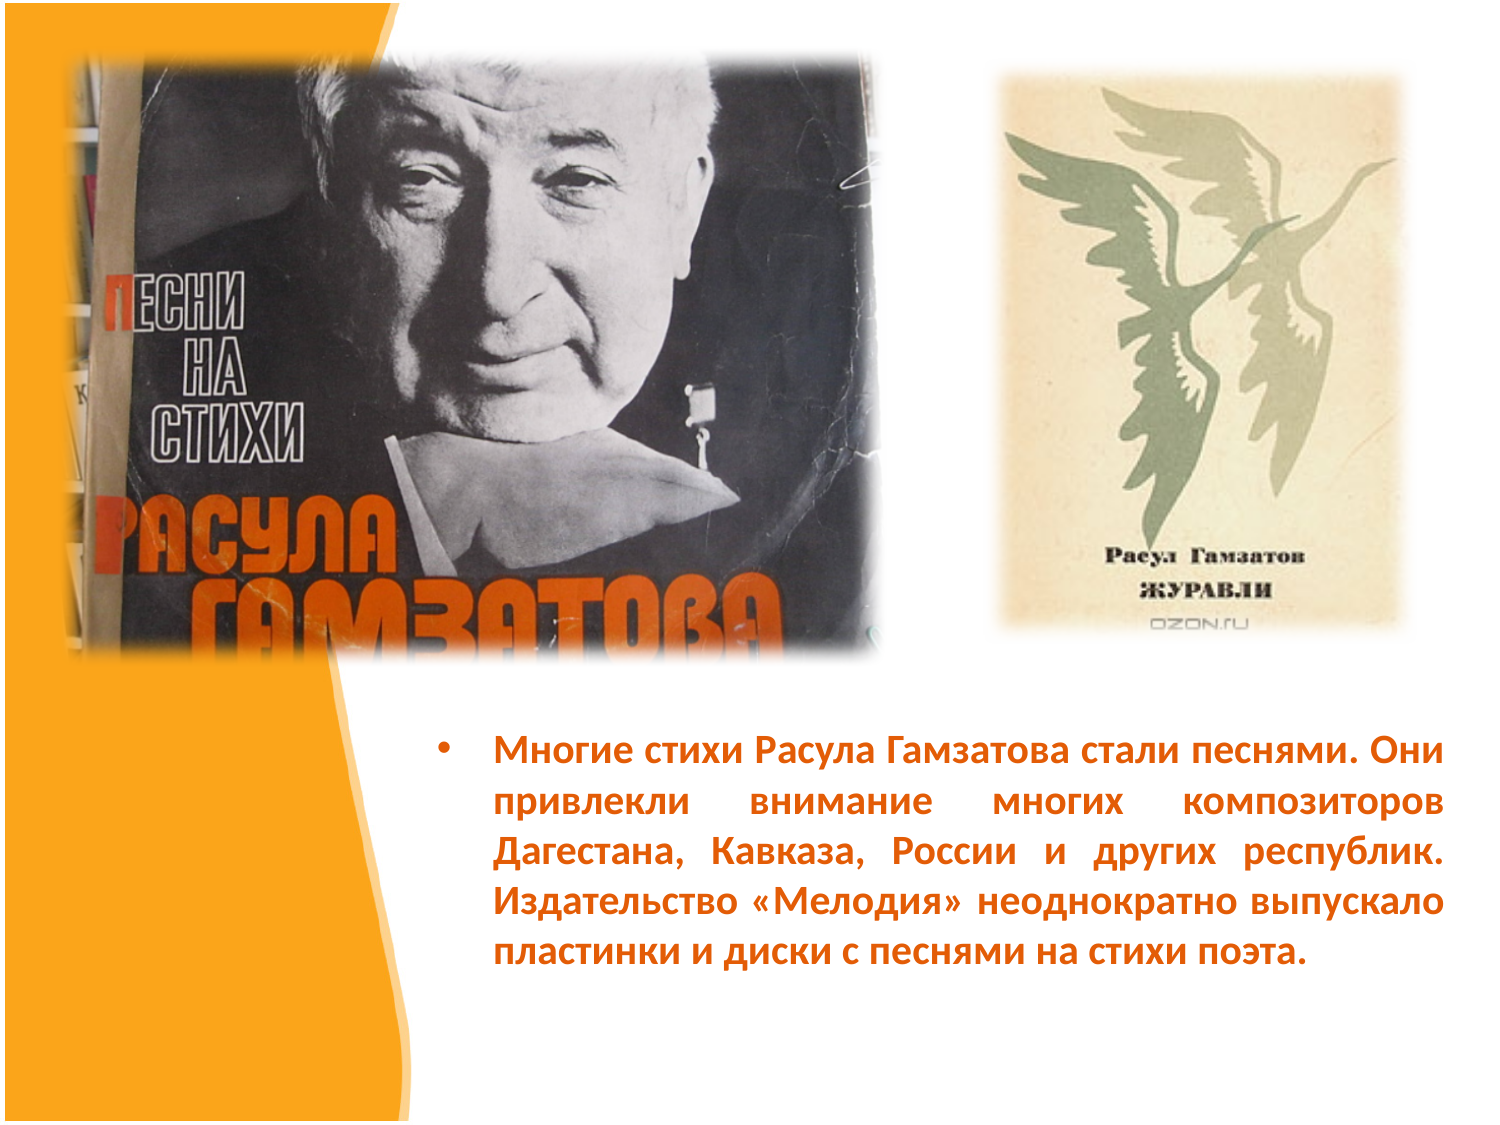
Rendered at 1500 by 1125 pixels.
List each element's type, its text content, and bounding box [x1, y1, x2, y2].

list Многие стихи Расула Гамзатова стали песнями. Они привлекли внимание многих композиторов Дагестана, Кавказа, России и других республик. Издательство «Мелодия» неоднократно выпускало пластинки и диски с песнями на стихи поэта. [421, 714, 1461, 1091]
picture [0, 0, 1500, 1125]
